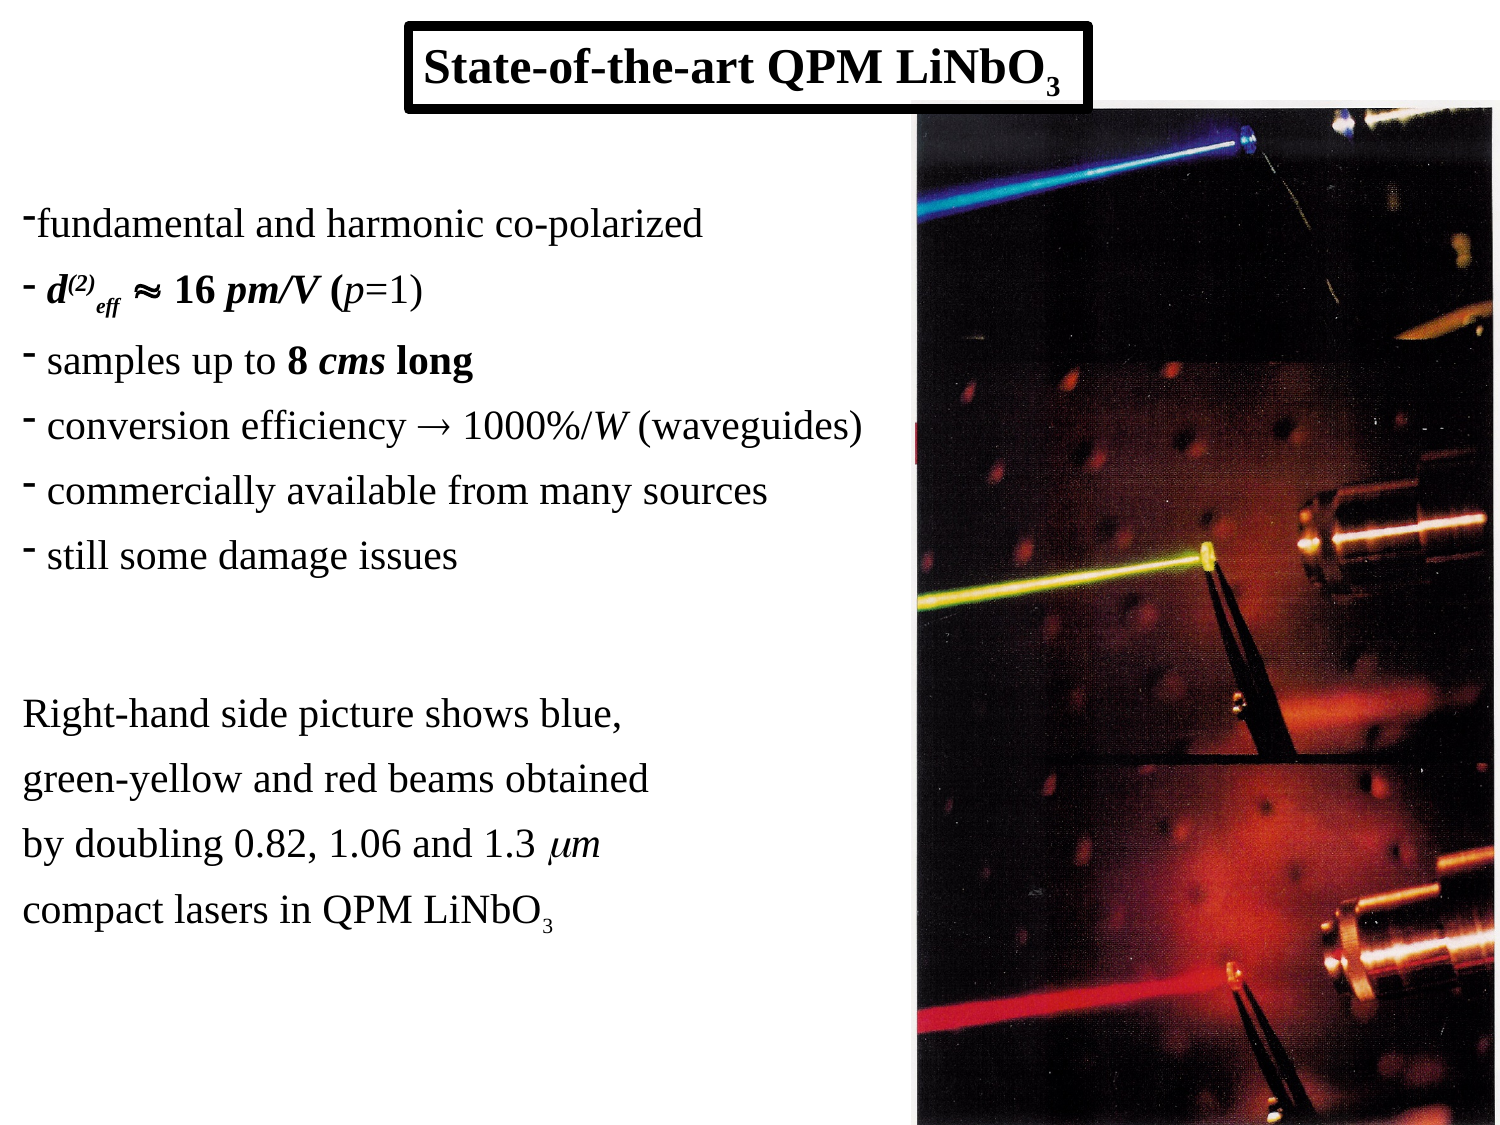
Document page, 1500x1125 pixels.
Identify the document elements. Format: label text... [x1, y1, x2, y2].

text_box Right-hand side picture shows blue, green-yellow and red beams obtained by doubling 0.82, 1.06 and 1.3 m compact lasers in QPM LiNbO3 [7, 663, 676, 945]
text_box [132, 322, 906, 641]
picture [911, 100, 1500, 1125]
text_box fundamental and harmonic co-polarized d(2)eff  16 pm/V (p=1) samples up to 8 cms long conversion efficiency  1000%/W (waveguides) commercially available from many sources still some damage issues [7, 173, 879, 585]
text_box State-of-the-art QPM LiNbO3 [408, 26, 1089, 110]
